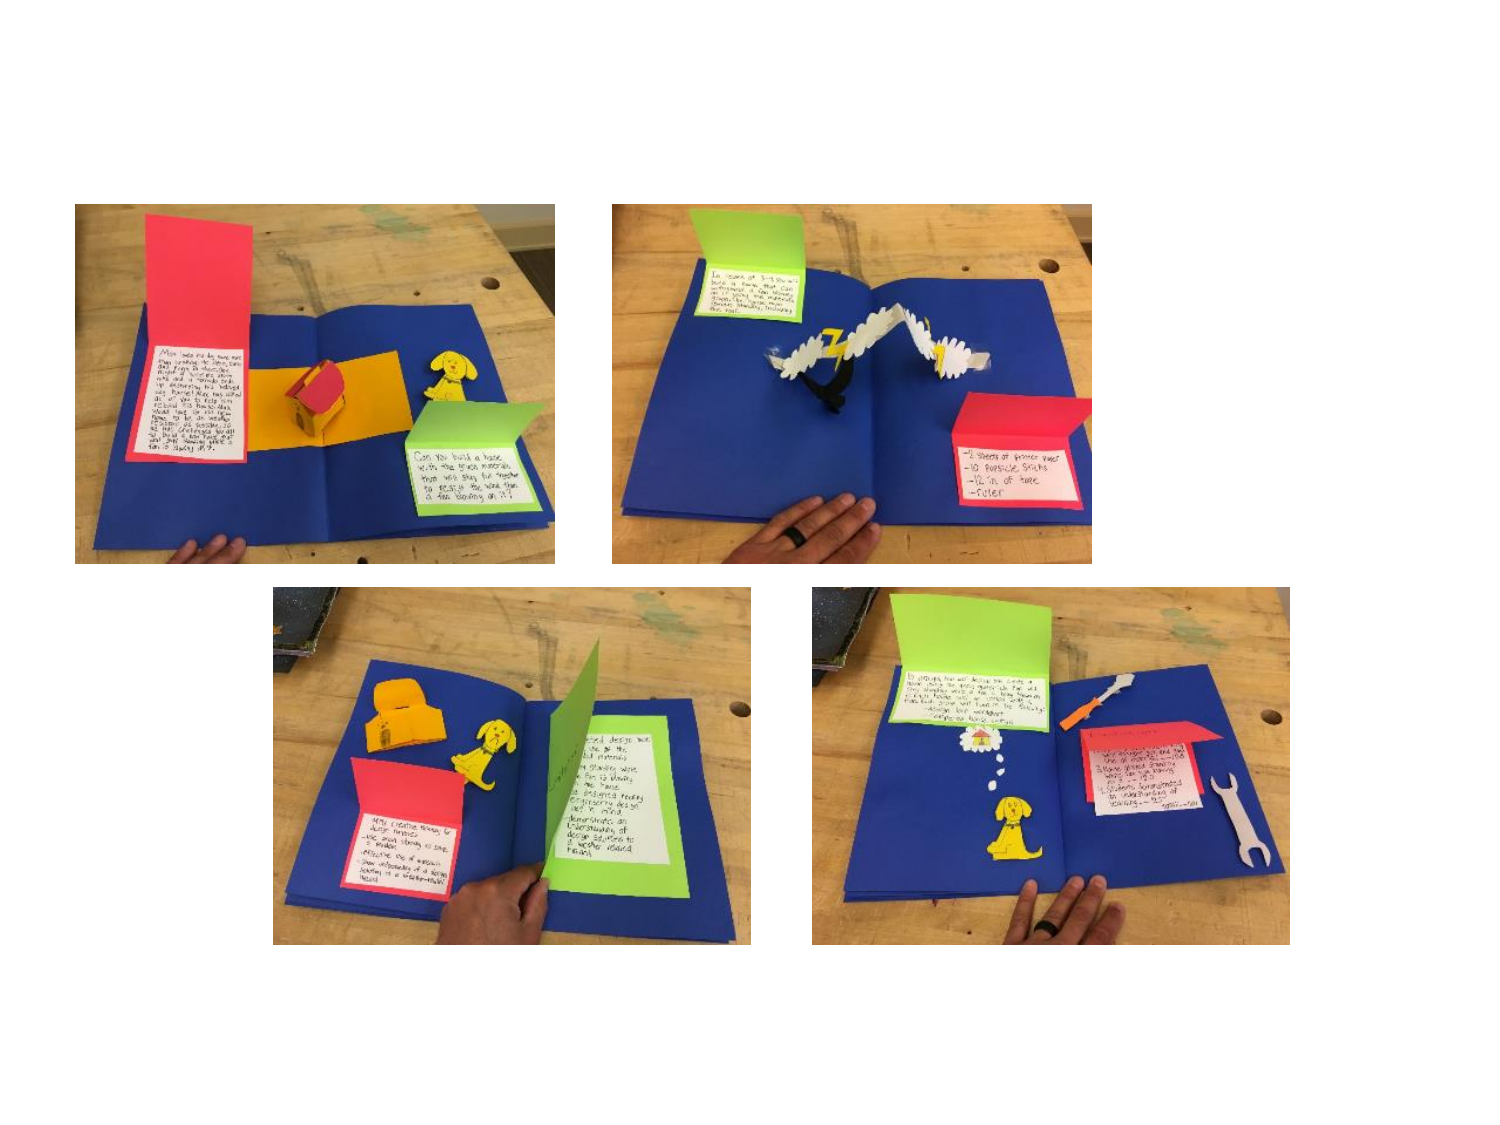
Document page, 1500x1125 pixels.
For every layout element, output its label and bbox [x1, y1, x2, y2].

picture [273, 587, 751, 946]
picture [74, 203, 556, 565]
picture [612, 204, 1093, 565]
picture [812, 587, 1290, 946]
